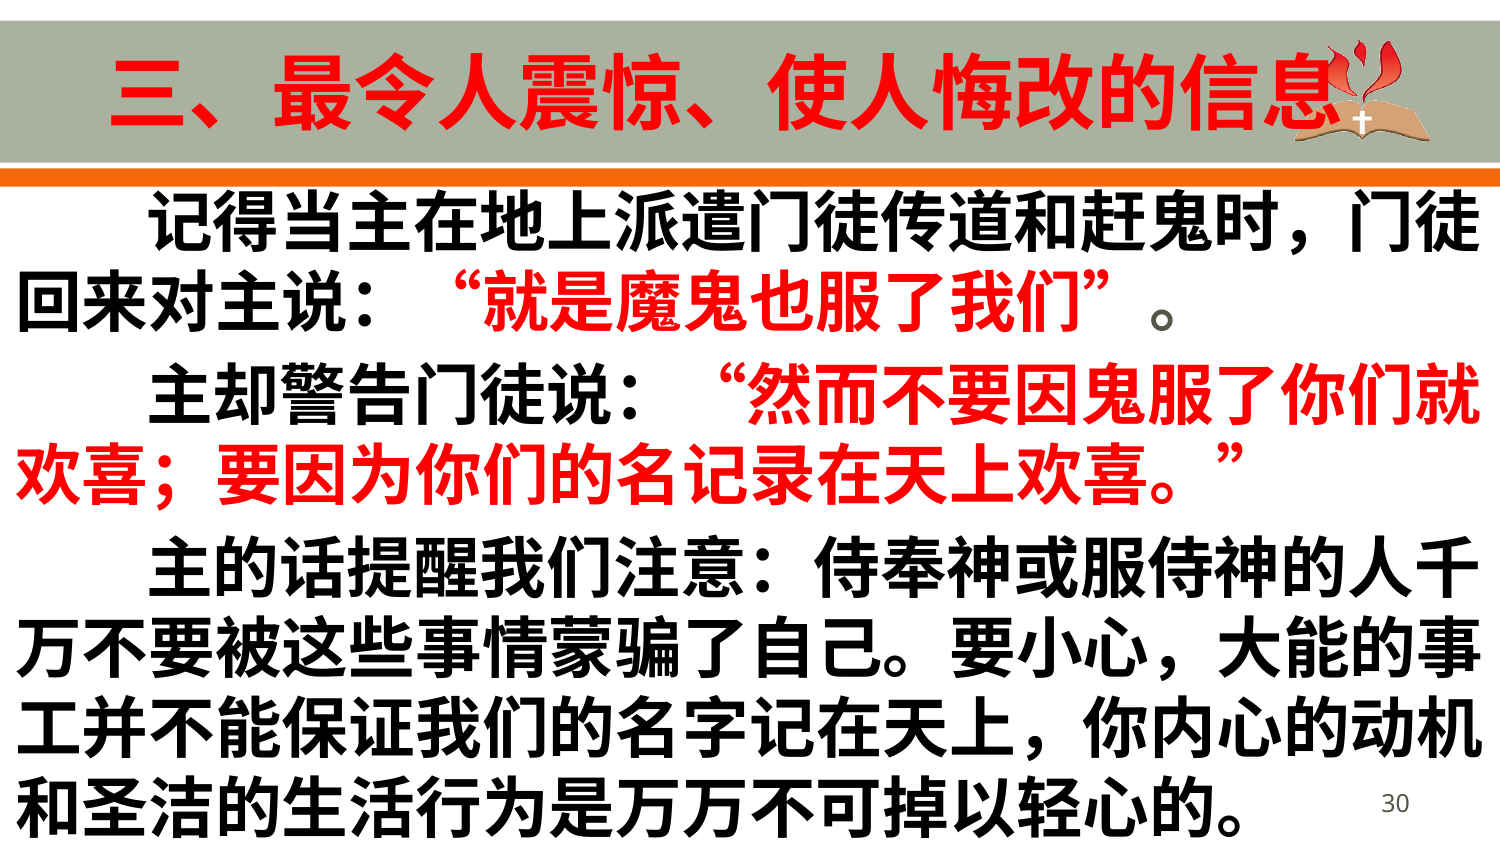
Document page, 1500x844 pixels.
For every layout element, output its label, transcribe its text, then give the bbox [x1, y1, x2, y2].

slide_number 30 [1074, 782, 1425, 827]
title 三、最令人震惊、使人悔改的信息 [75, 22, 1375, 160]
list 记得当主在地上派遣门徒传道和赶鬼时，门徒回来对主说：“就是魔鬼也服了我们”。 主却警告门徒说：“然而不要因鬼服了你们就欢喜；要因为你们的名记录在天上欢喜。” 主的话提醒我们注意：侍奉神或服侍神的人千万不要被这些事情蒙骗了自己。要小心，大能的事工并不能保证我们的名字记在天上，你内心的动机和圣洁的生活行为是万万不可掉以轻心的。 [0, 171, 1500, 844]
picture [1375, 35, 1434, 144]
